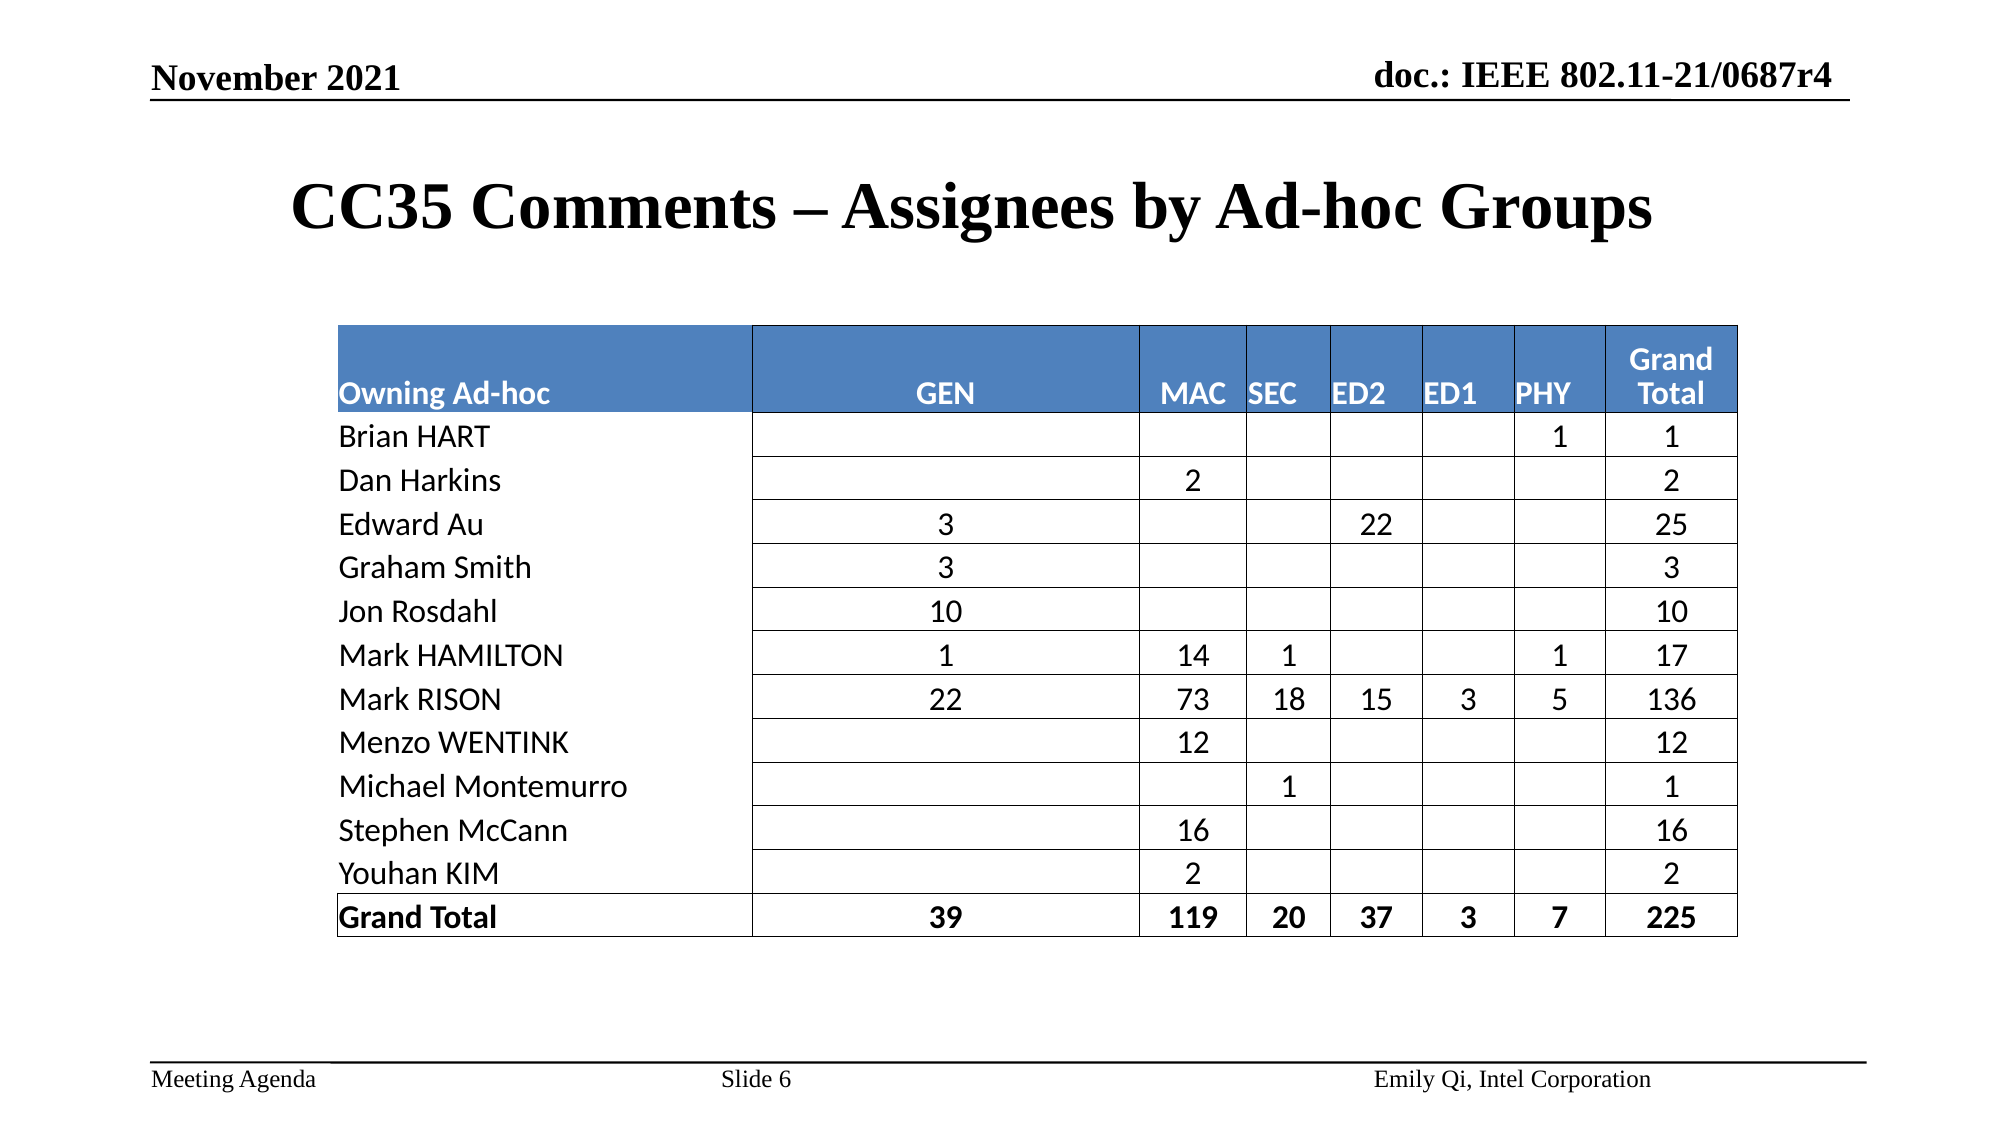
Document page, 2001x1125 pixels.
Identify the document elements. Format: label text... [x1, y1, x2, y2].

footer Emily Qi, Intel Corporation [1370, 1061, 1652, 1093]
table_cell [1331, 544, 1422, 587]
table_cell [1423, 500, 1514, 543]
table_header Owning Ad-hoc [338, 325, 752, 412]
table_cell 2 [1606, 457, 1737, 499]
table_cell 1 [1515, 413, 1605, 456]
table_cell [1515, 763, 1605, 805]
table_cell 73 [1140, 675, 1246, 718]
table_cell [1247, 806, 1330, 849]
table_cell [1423, 413, 1514, 456]
table_cell [1331, 763, 1422, 805]
table_cell Edward Au [338, 500, 752, 544]
table_cell [1423, 544, 1514, 587]
table_cell 3 [1423, 675, 1514, 718]
table_cell 39 [753, 894, 1139, 936]
table_cell [1423, 631, 1514, 674]
table_header ED1 [1423, 326, 1514, 412]
table_cell [753, 457, 1139, 499]
table_cell 3 [753, 544, 1139, 587]
table_cell Grand Total [338, 894, 752, 936]
table_cell [1247, 588, 1330, 630]
table_cell 12 [1140, 719, 1246, 762]
table_cell 10 [1606, 588, 1737, 630]
table_cell 12 [1606, 719, 1737, 762]
table_header ED2 [1331, 326, 1422, 412]
table_cell 2 [1140, 457, 1246, 499]
table_cell [1140, 500, 1246, 543]
table_cell 225 [1606, 894, 1737, 936]
table_cell [753, 413, 1139, 456]
table_cell 37 [1331, 894, 1422, 936]
table_cell 1 [753, 631, 1139, 674]
table_cell [1247, 500, 1330, 543]
table_cell Menzo WENTINK [338, 718, 752, 762]
table_cell Youhan KIM [338, 849, 752, 893]
table_cell [1423, 457, 1514, 499]
table_cell [1331, 631, 1422, 674]
table_cell [1140, 544, 1246, 587]
table_cell [1331, 719, 1422, 762]
table_cell [1247, 457, 1330, 499]
table_cell [1331, 588, 1422, 630]
table_cell [1140, 413, 1246, 456]
table_cell [1140, 763, 1246, 805]
table_cell Mark HAMILTON [338, 631, 752, 675]
table_cell Brian HART [338, 412, 752, 456]
table_cell [1515, 806, 1605, 849]
table_cell 2 [1606, 850, 1737, 893]
table_header PHY [1515, 326, 1605, 412]
table_cell [753, 763, 1139, 805]
table_cell 15 [1331, 675, 1422, 718]
table_cell [1247, 719, 1330, 762]
table_cell 5 [1515, 675, 1605, 718]
table_cell [753, 806, 1139, 849]
table_cell 1 [1515, 631, 1605, 674]
table_cell [1423, 719, 1514, 762]
table_cell 25 [1606, 500, 1737, 543]
table_cell 18 [1247, 675, 1330, 718]
title CC35 Comments – Assignees by Ad-hoc Groups [137, 125, 1825, 279]
slide_number Slide 6 [712, 1061, 800, 1125]
table_cell 119 [1140, 894, 1246, 936]
table_cell [1515, 588, 1605, 630]
table_cell [1515, 719, 1605, 762]
table_header GEN [753, 326, 1139, 412]
table_cell 22 [1331, 500, 1422, 543]
table_cell 17 [1606, 631, 1737, 674]
table_cell Dan Harkins [338, 456, 752, 500]
table_cell 16 [1606, 806, 1737, 849]
table_cell 10 [753, 588, 1139, 630]
table_cell 3 [1423, 894, 1514, 936]
table_cell Stephen McCann [338, 806, 752, 849]
table_cell [1515, 500, 1605, 543]
table_cell [1515, 457, 1605, 499]
table_cell Graham Smith [338, 544, 752, 587]
table_cell [1423, 850, 1514, 893]
table_cell [1423, 588, 1514, 630]
table_cell 2 [1140, 850, 1246, 893]
table_header Grand Total [1606, 326, 1737, 412]
table_cell 3 [1606, 544, 1737, 587]
table_cell [1247, 850, 1330, 893]
table_cell 1 [1606, 413, 1737, 456]
table_cell 16 [1140, 806, 1246, 849]
table_cell [1140, 588, 1246, 630]
table_cell [1247, 413, 1330, 456]
table_cell 14 [1140, 631, 1246, 674]
table_cell Jon Rosdahl [338, 587, 752, 631]
table_cell 1 [1247, 763, 1330, 805]
table_cell [1331, 806, 1422, 849]
table_cell [1331, 457, 1422, 499]
table_cell 1 [1247, 631, 1330, 674]
table_cell [1331, 850, 1422, 893]
table_cell 20 [1247, 894, 1330, 936]
table_cell 7 [1515, 894, 1605, 936]
table_cell 22 [753, 675, 1139, 718]
table_cell [1423, 806, 1514, 849]
table_cell [1515, 544, 1605, 587]
table_cell 1 [1606, 763, 1737, 805]
table_header SEC [1247, 326, 1330, 412]
table_cell [1423, 763, 1514, 805]
table_cell [753, 719, 1139, 762]
table_cell [1515, 850, 1605, 893]
table_cell [1331, 413, 1422, 456]
table_cell Michael Montemurro [338, 762, 752, 806]
table_cell [1247, 544, 1330, 587]
table_header MAC [1140, 326, 1246, 412]
table_cell [753, 850, 1139, 893]
table_cell 136 [1606, 675, 1737, 718]
table_cell Mark RISON [338, 675, 752, 718]
table_cell 3 [753, 500, 1139, 543]
